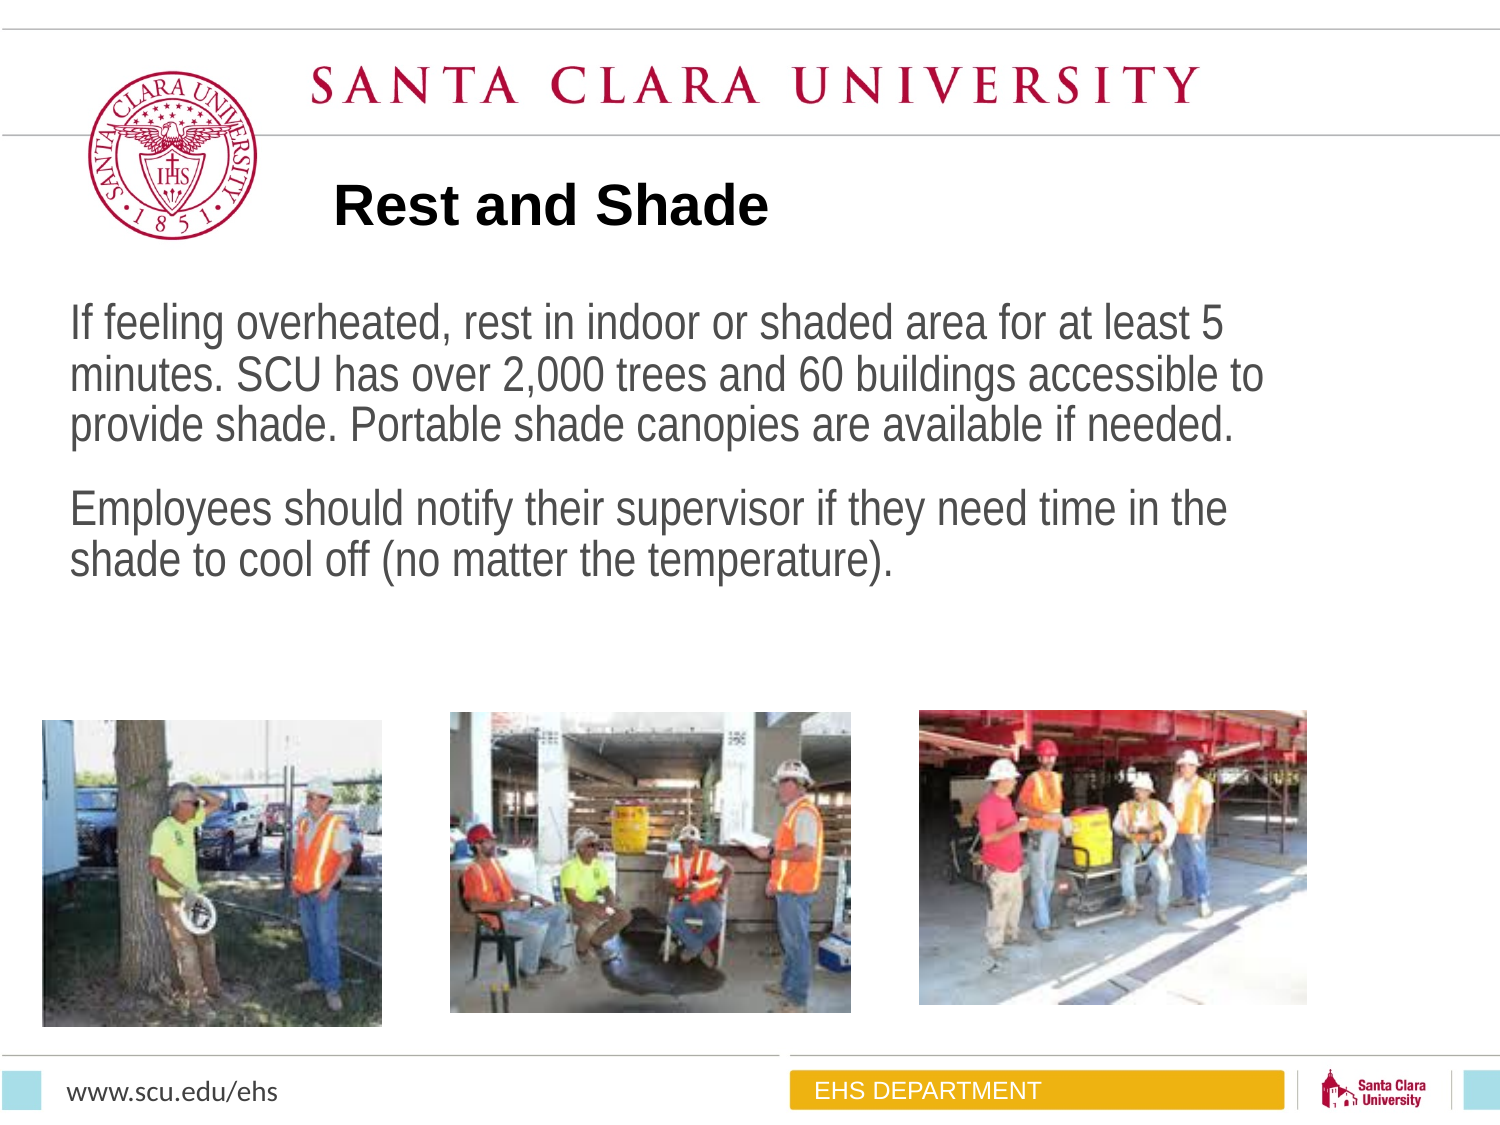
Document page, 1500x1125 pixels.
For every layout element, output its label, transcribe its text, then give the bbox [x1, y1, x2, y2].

picture [0, 0, 1500, 1125]
list If feeling overheated, rest in indoor or shaded area for at least 5 minutes. SCU has over 2,000 trees and 60 buildings accessible to provide shade. Portable shade canopies are available if needed. Employees should notify their supervisor if they need time in the shade to cool off (no matter the temperature). [54, 291, 1354, 940]
title Rest and Shade [318, 57, 1500, 246]
